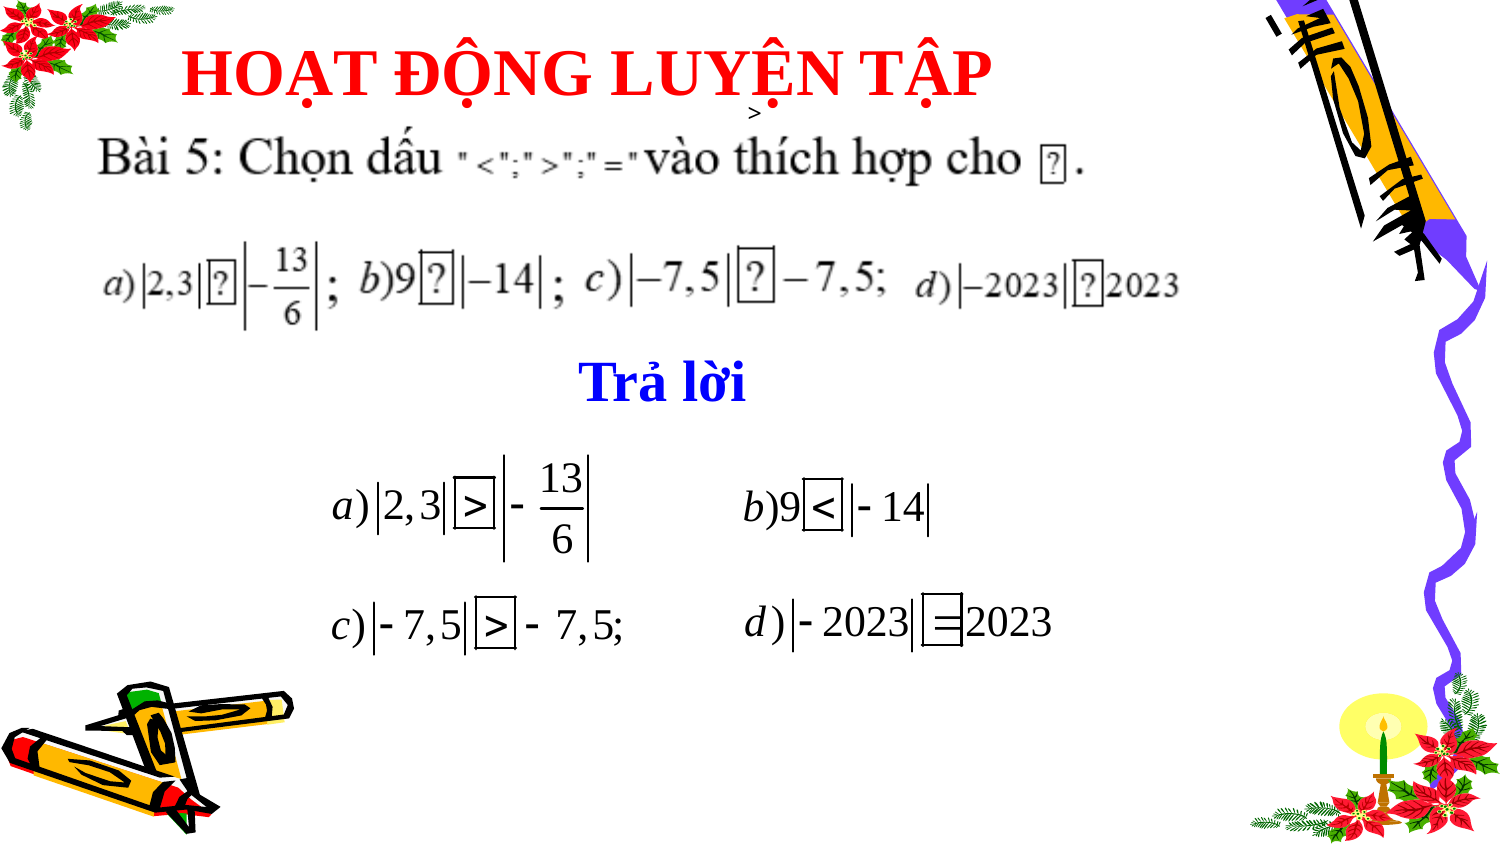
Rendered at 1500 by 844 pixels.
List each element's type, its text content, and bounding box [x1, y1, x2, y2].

text_box HOẠT ĐỘNG LUYỆN TẬP [179, 21, 1463, 117]
text_box Trả lời [563, 349, 762, 421]
picture [92, 119, 1221, 342]
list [1249, 671, 1500, 844]
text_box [737, 584, 1059, 663]
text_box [737, 469, 938, 548]
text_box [324, 588, 633, 666]
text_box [324, 446, 598, 571]
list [0, 0, 176, 132]
